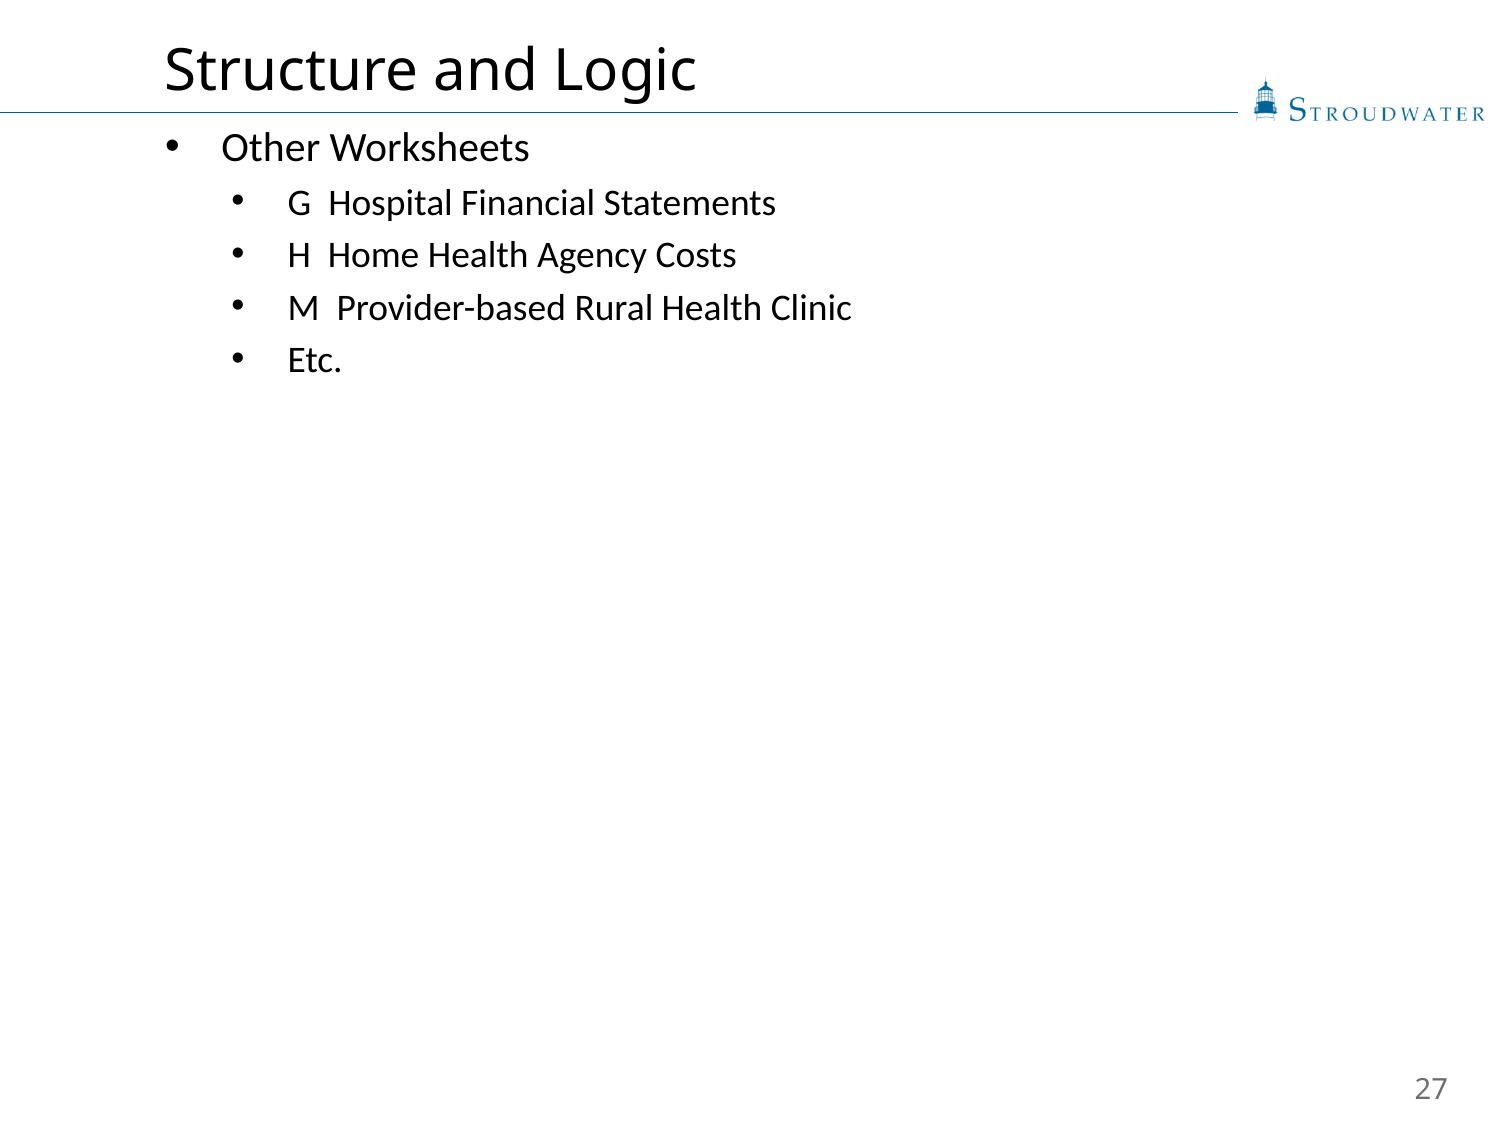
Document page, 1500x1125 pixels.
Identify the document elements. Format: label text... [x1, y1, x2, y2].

text_box Structure and Logic [150, 24, 1025, 100]
list Other Worksheets G Hospital Financial Statements H Home Health Agency Costs M Provider-based Rural Health Clinic Etc. [149, 112, 1351, 938]
picture [1250, 72, 1488, 125]
